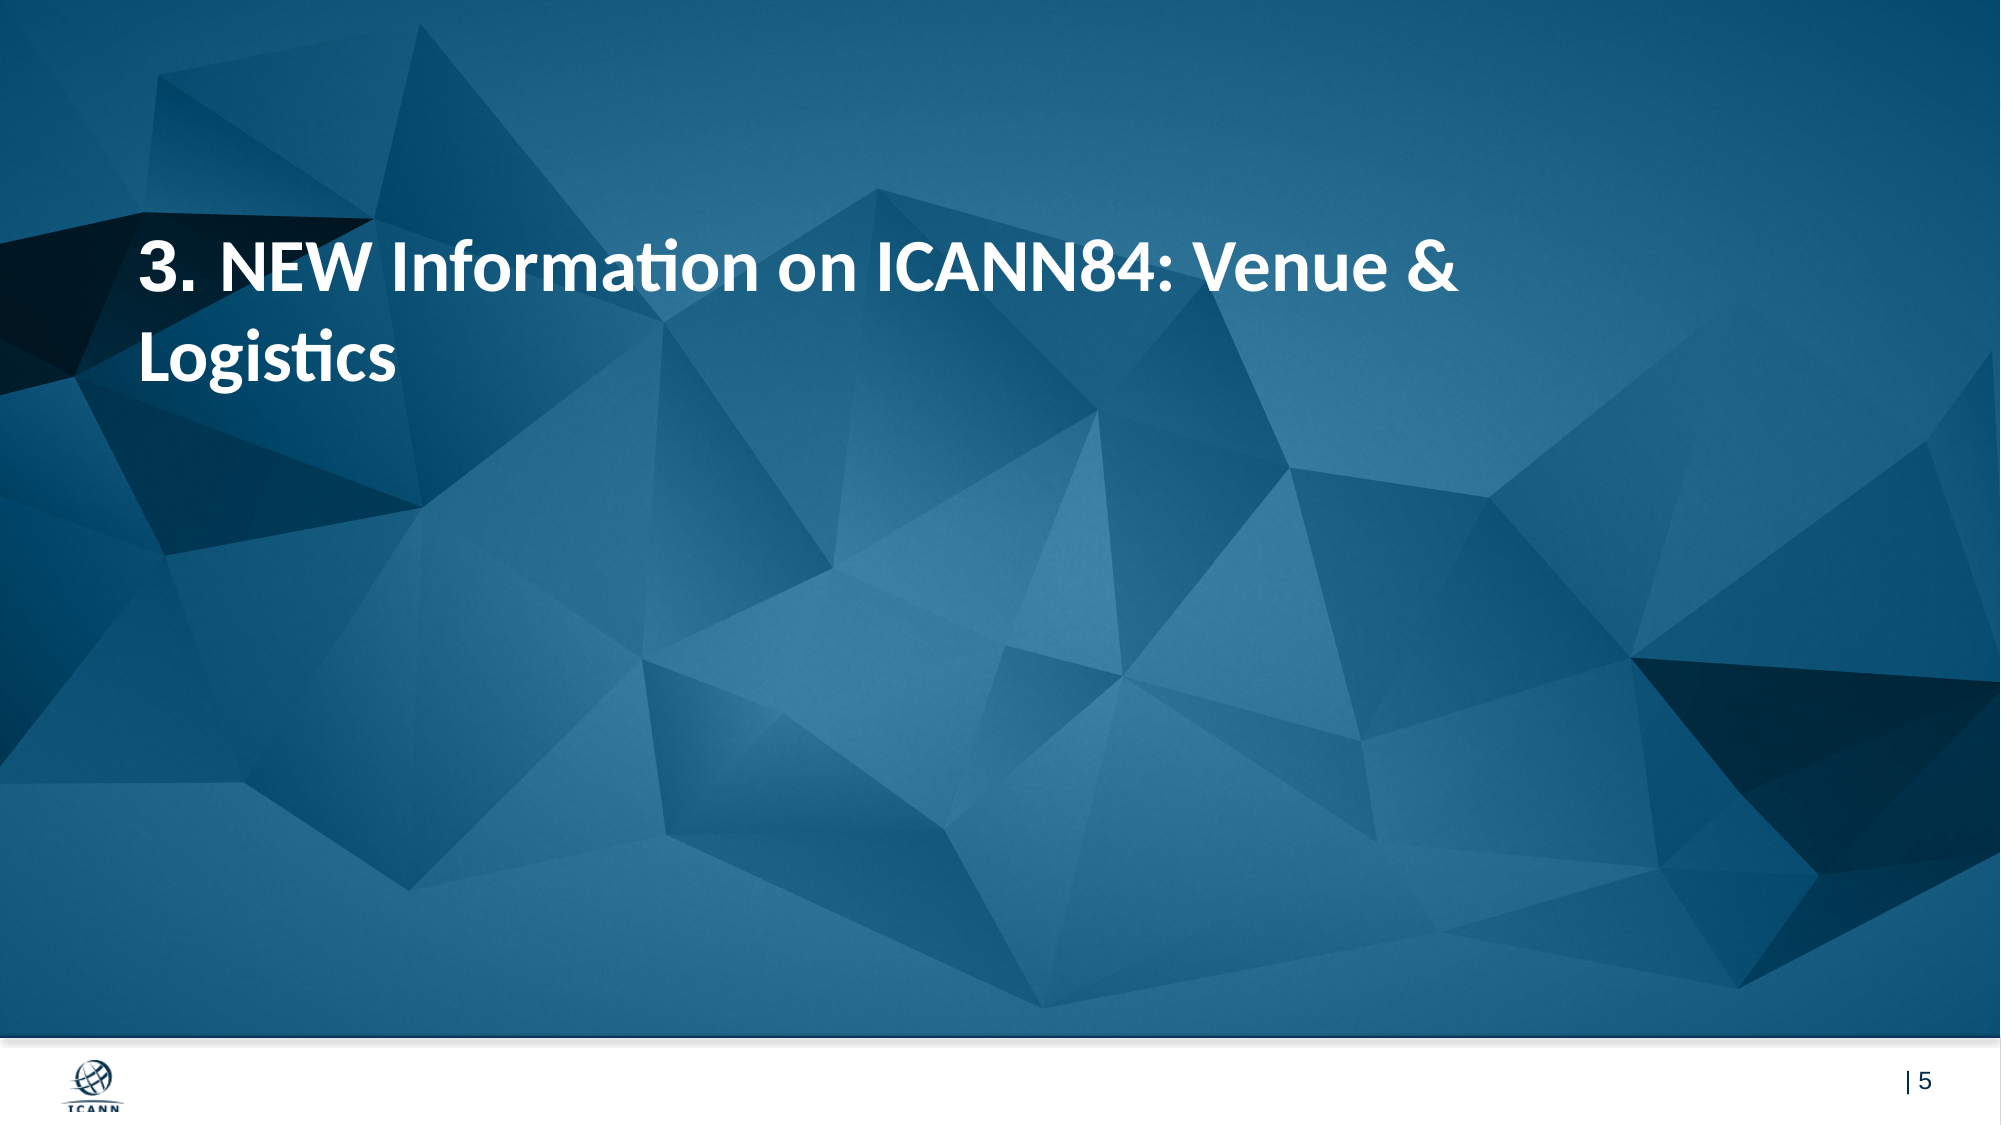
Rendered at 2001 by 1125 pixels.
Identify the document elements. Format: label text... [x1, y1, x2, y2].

picture [0, 0, 2000, 1036]
title 3. NEW Information on ICANN84: Venue & Logistics [123, 214, 1492, 494]
